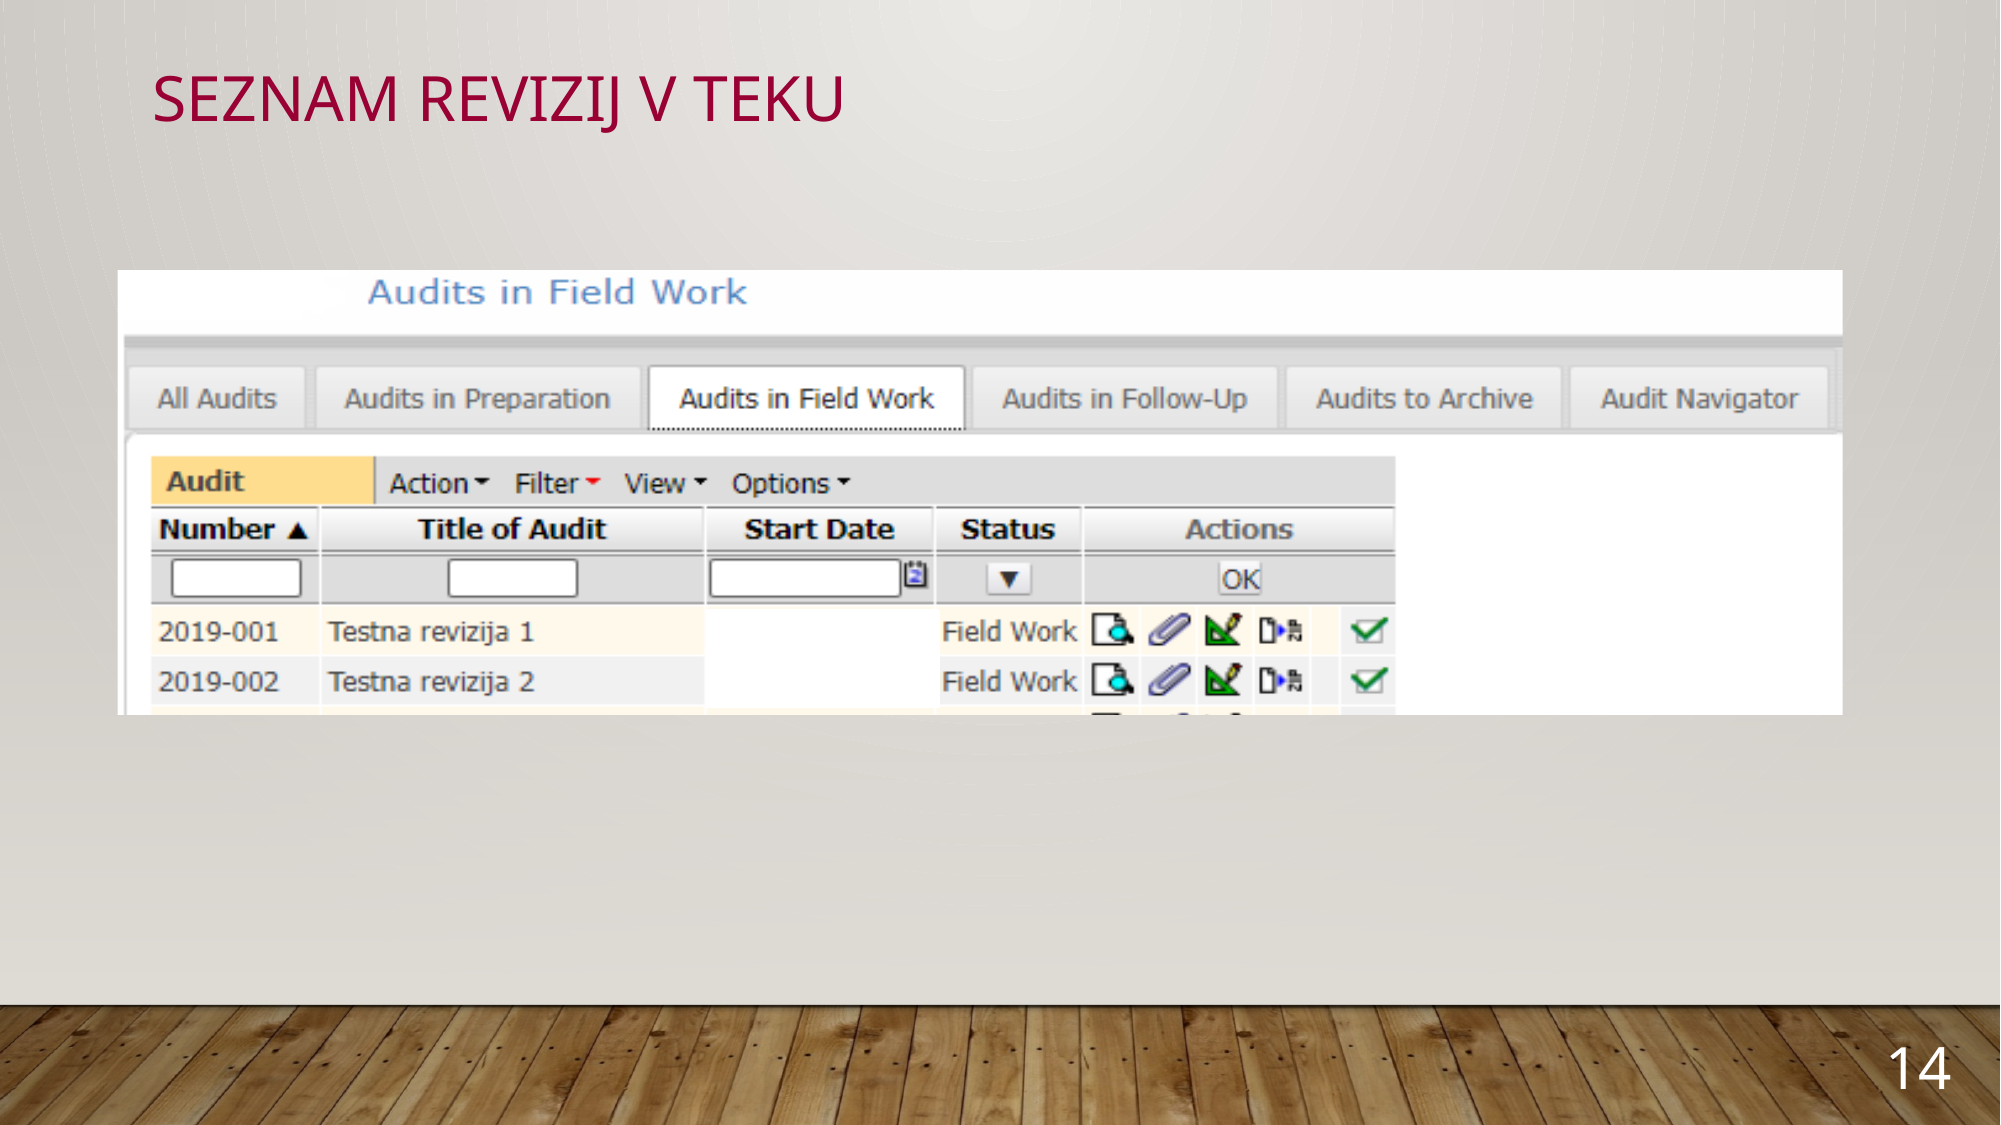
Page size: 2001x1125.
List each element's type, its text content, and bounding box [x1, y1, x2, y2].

picture [0, 1005, 2000, 1125]
picture [117, 270, 1843, 715]
text_box 14 [1833, 1023, 1967, 1107]
title SEZNAM REVIZIJ V TEKU [137, 59, 1863, 171]
